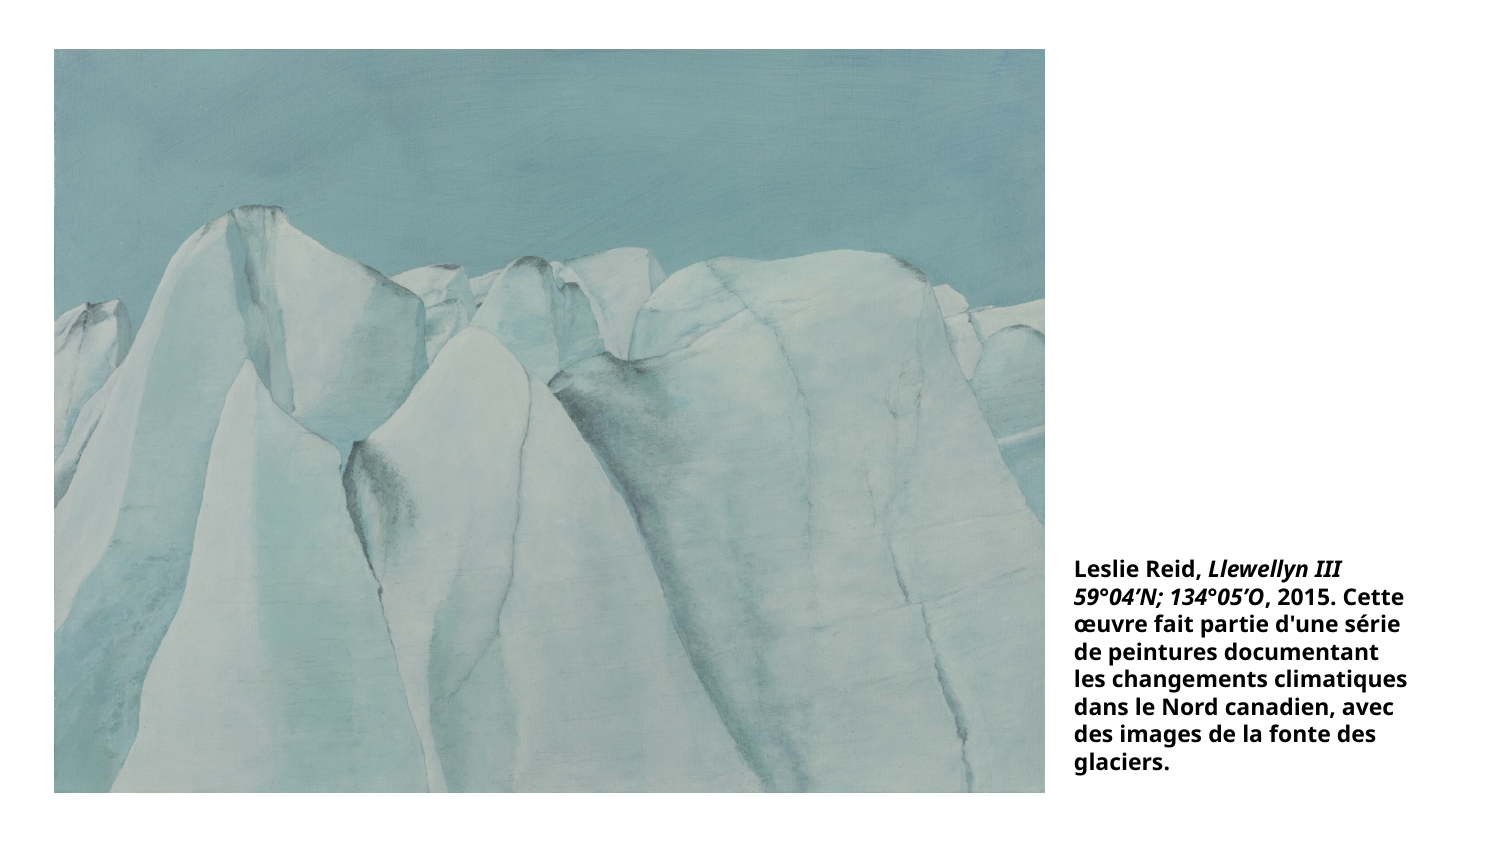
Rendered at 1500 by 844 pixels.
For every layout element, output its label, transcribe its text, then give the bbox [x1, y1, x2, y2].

picture [53, 49, 1045, 793]
text_box Leslie Reid, Llewellyn III 59°04’N; 134°05’O, 2015. Cette œuvre fait partie d'une série de peintures documentant les changements climatiques dans le Nord canadien, avec des images de la fonte des glaciers. [1058, 540, 1426, 790]
